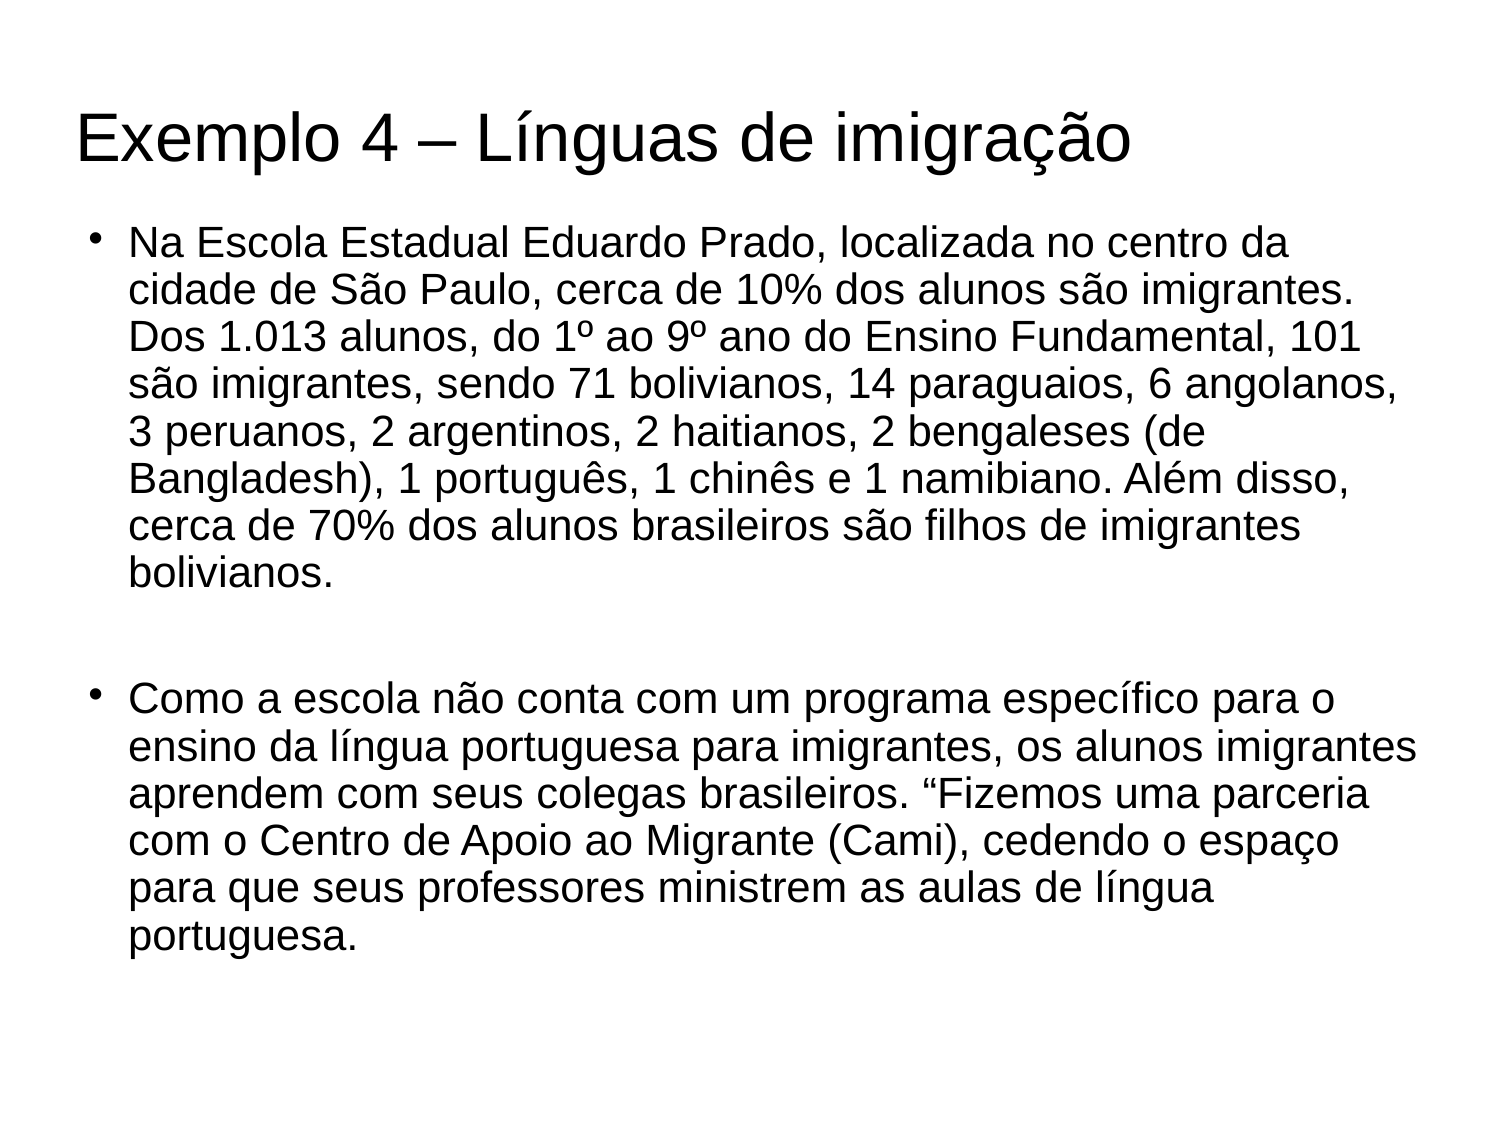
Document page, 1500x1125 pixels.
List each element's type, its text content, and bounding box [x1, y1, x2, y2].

title Exemplo 4 – Línguas de imigração [75, 44, 1425, 233]
subtitle Na Escola Estadual Eduardo Prado, localizada no centro da cidade de São Paulo, cerca de 10% dos alunos são imigrantes. Dos 1.013 alunos, do 1º ao 9º ano do Ensino Fundamental, 101 são imigrantes, sendo 71 bolivianos, 14 paraguaios, 6 angolanos, 3 peruanos, 2 argentinos, 2 haitianos, 2 bengaleses (de Bangladesh), 1 português, 1 chinês e 1 namibiano. Além disso, cerca de 70% dos alunos brasileiros são filhos de imigrantes bolivianos. Como a escola não conta com um programa específico para o ensino da língua portuguesa para imigrantes, os alunos imigrantes aprendem com seus colegas brasileiros. “Fizemos uma parceria com o Centro de Apoio ao Migrante (Cami), cedendo o espaço para que seus professores ministrem as aulas de língua portuguesa. [75, 263, 1425, 916]
